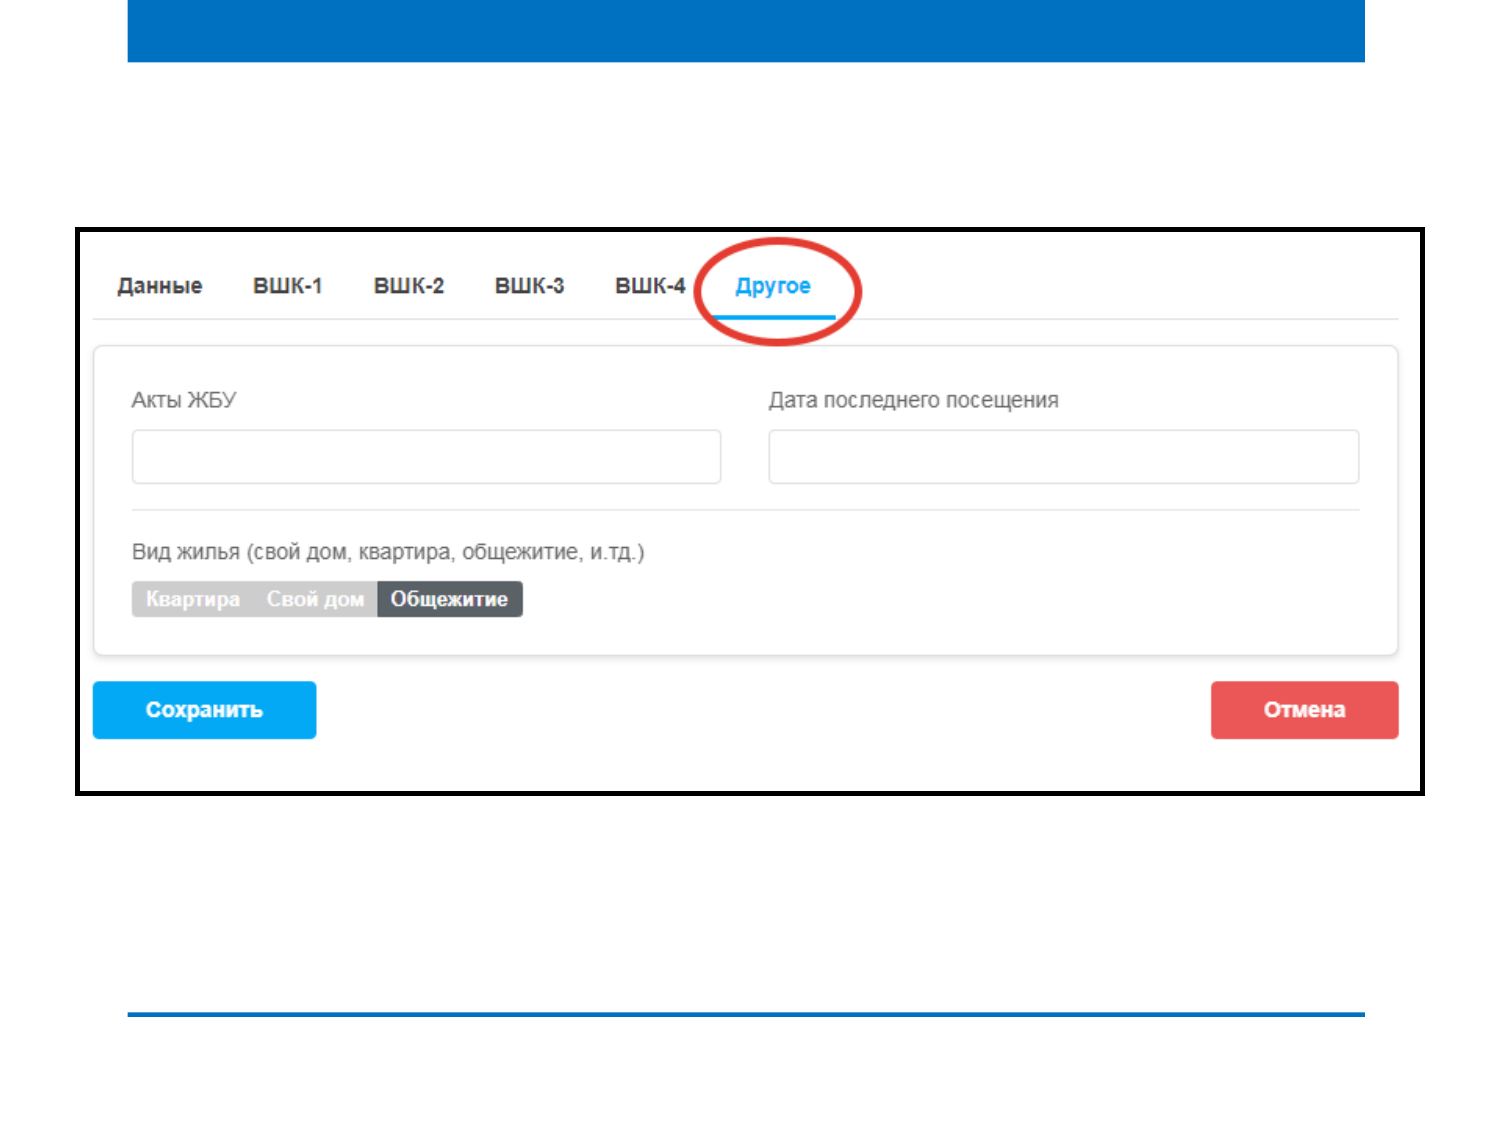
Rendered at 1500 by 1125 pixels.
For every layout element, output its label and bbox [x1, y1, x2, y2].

picture [78, 230, 1422, 792]
